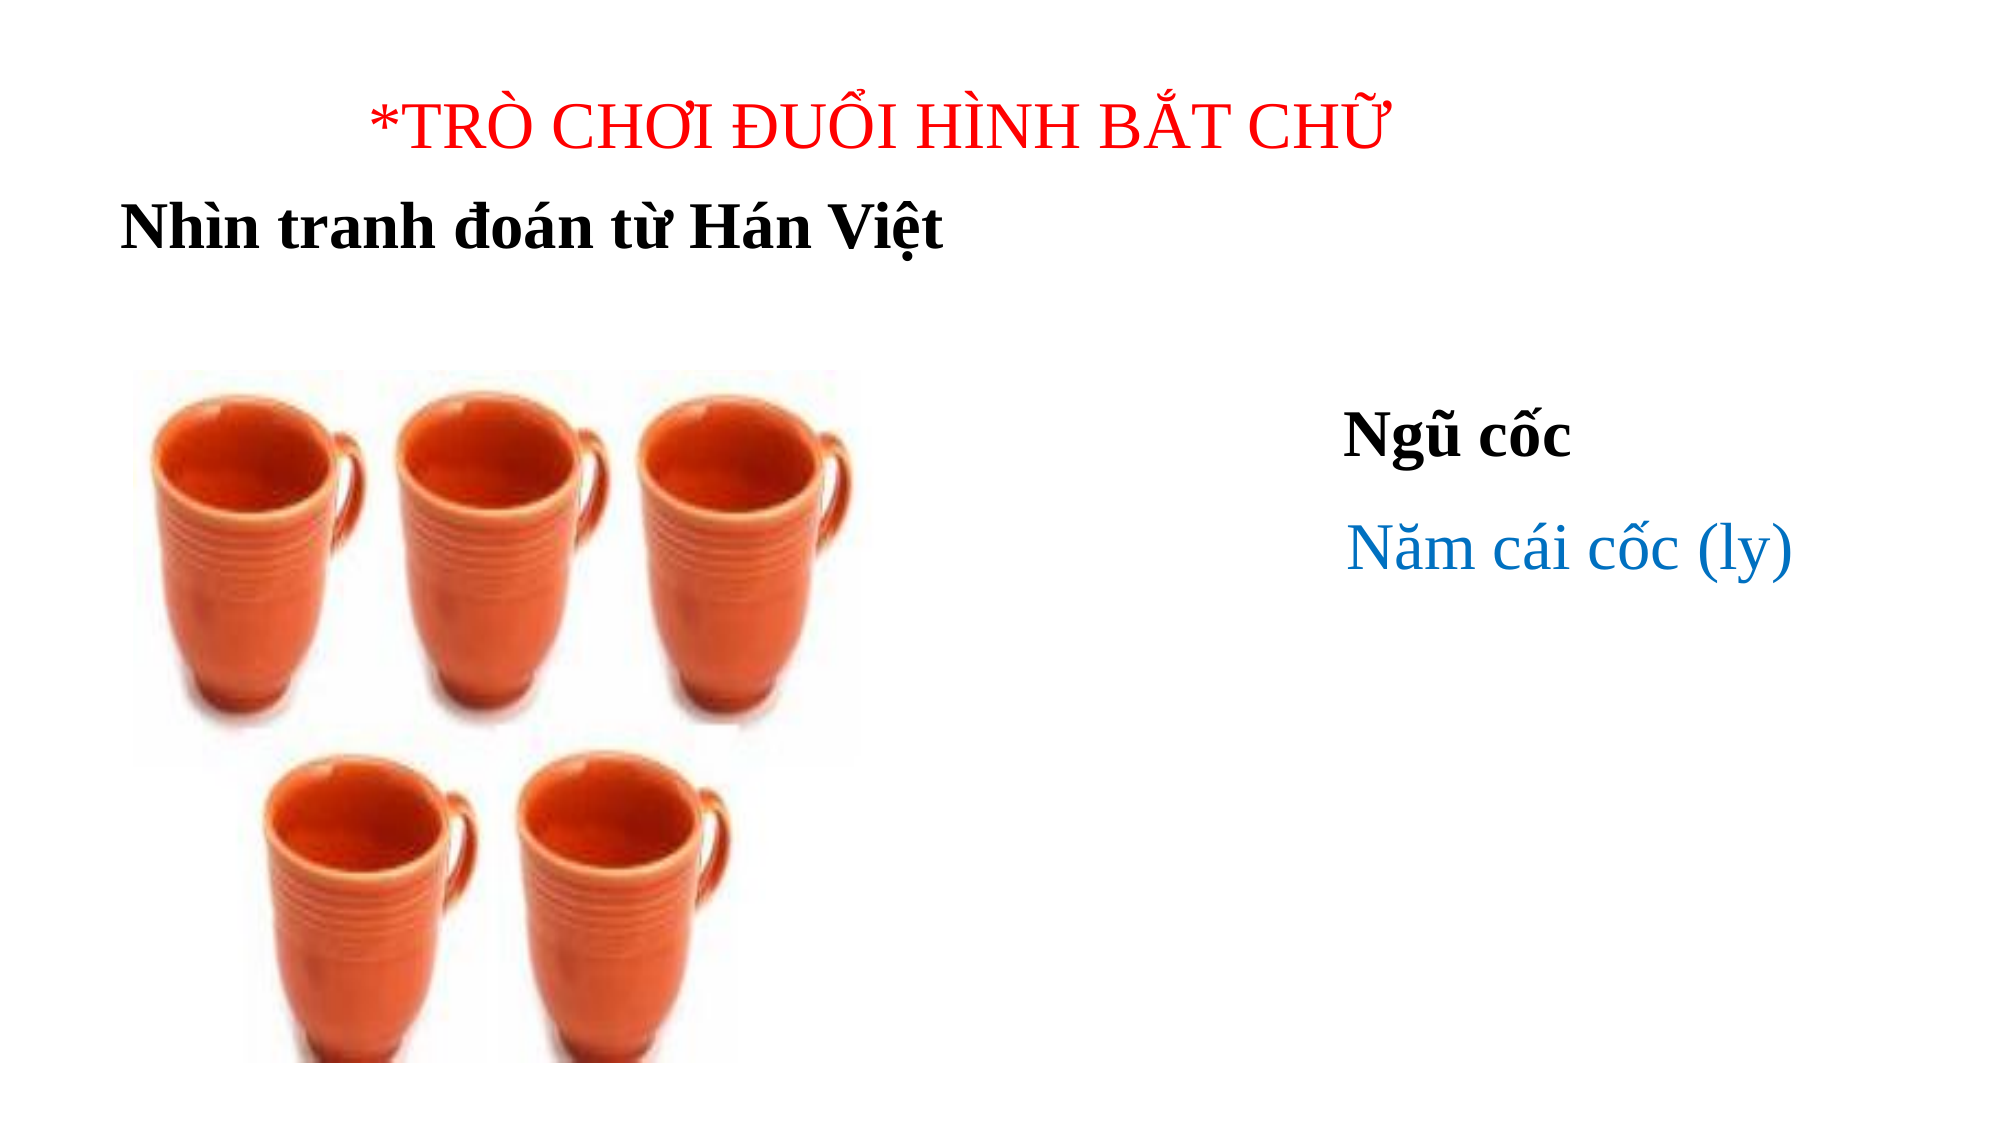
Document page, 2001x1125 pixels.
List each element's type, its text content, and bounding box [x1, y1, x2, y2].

picture [133, 370, 1012, 1063]
text_box Ngũ cốc [1294, 391, 1604, 467]
title *TRÒ CHƠI ĐUỔI HÌNH BẮT CHỮ [353, 49, 1647, 206]
list Nhìn tranh đoán từ Hán Việt [70, 183, 977, 258]
text_box Năm cái cốc (ly) [1294, 504, 1828, 580]
